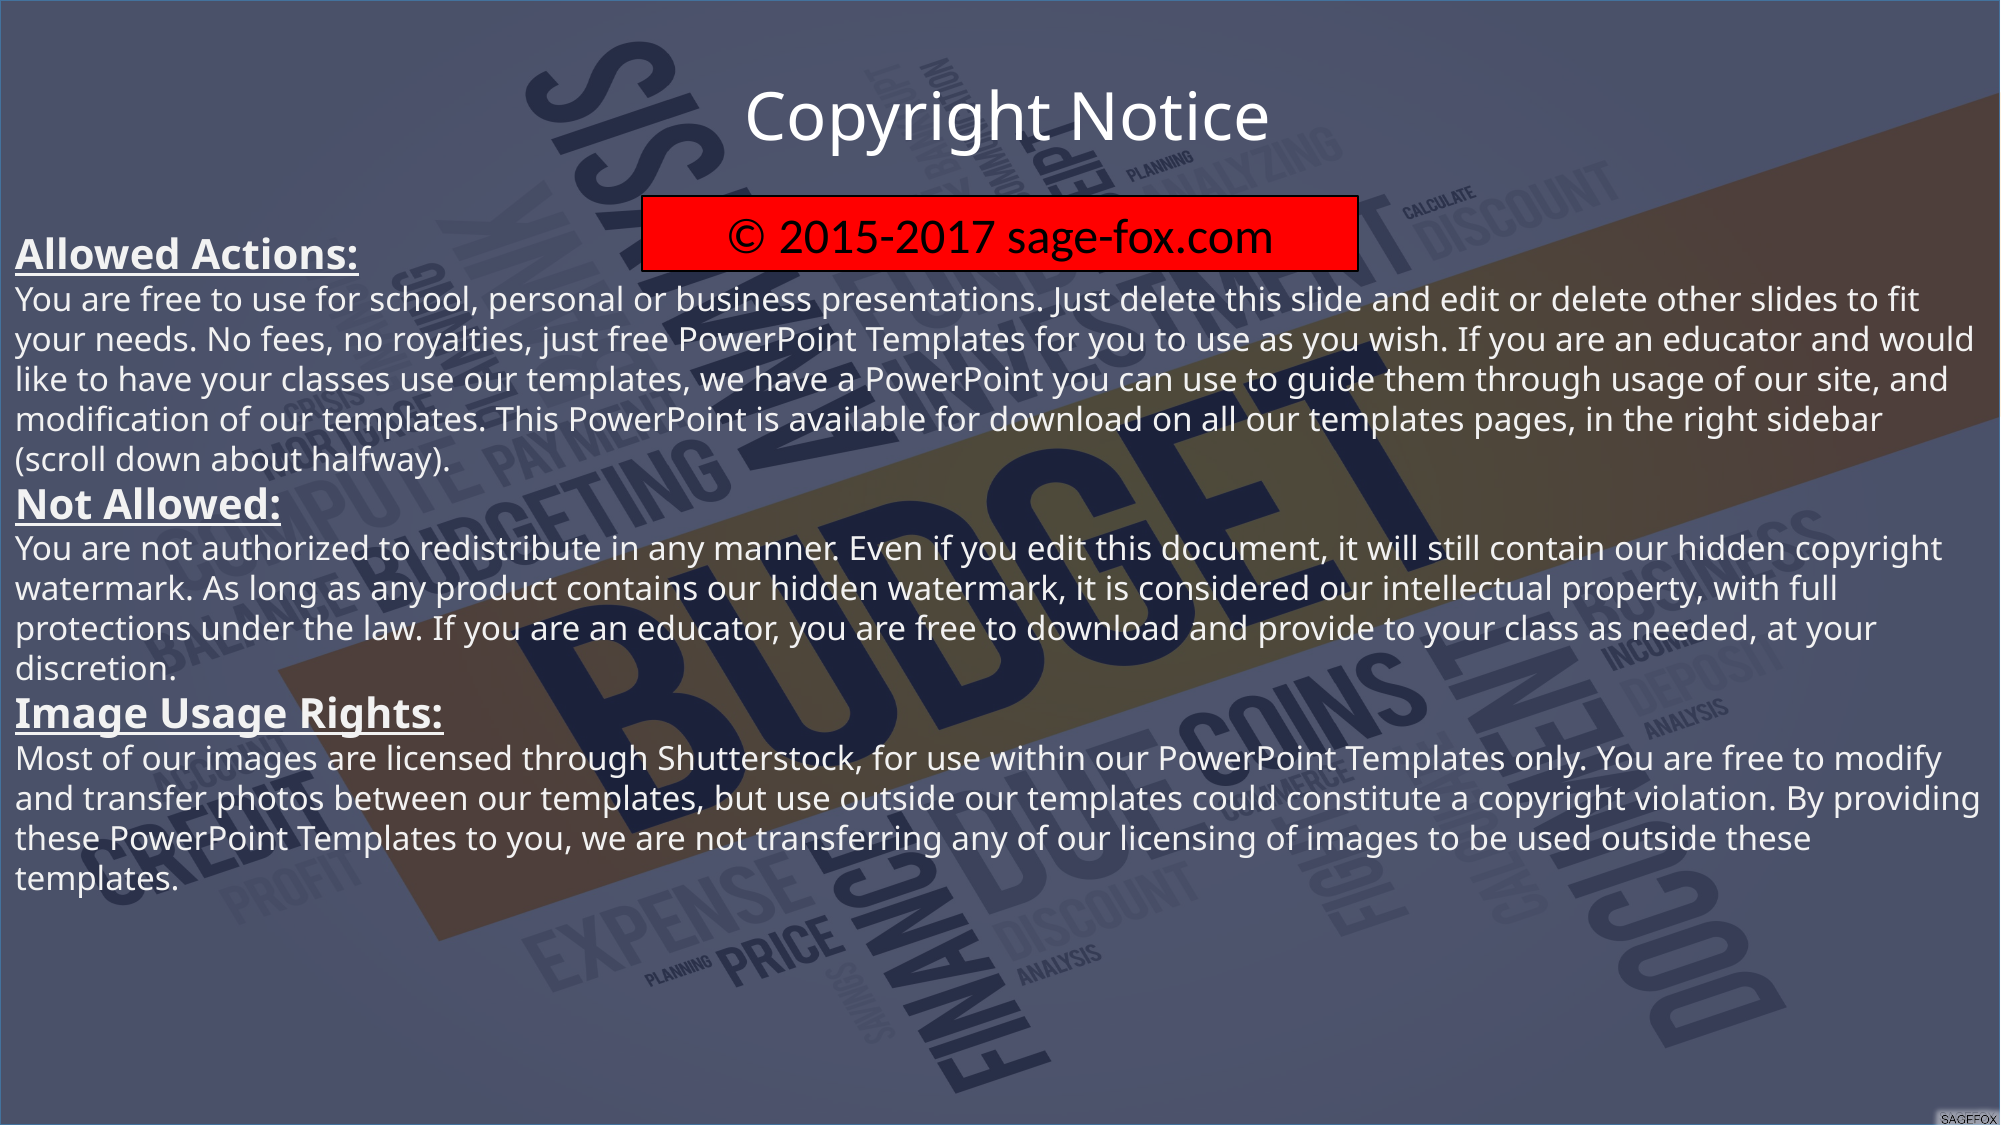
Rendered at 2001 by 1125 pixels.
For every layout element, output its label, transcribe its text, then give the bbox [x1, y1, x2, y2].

text_box © 2015-2017 sage-fox.com [641, 196, 1358, 272]
title Copyright Notice [493, 60, 1524, 178]
picture [1938, 1114, 1999, 1125]
text_box Allowed Actions: You are free to use for school, personal or business presentations. Just delete this slide and edit or delete other slides to fit your needs. No fees, no royalties, just free PowerPoint Templates for you to use as you wish. If you are an educator and would like to have your classes use our templates, we have a PowerPoint you can use to guide them through usage of our site, and modification of our templates. This PowerPoint is available for download on all our templates pages, in the right sidebar (scroll down about halfway). Not Allowed: You are not authorized to redistribute in any manner. Even if you edit this document, it will still contain our hidden copyright watermark. As long as any product contains our hidden watermark, it is considered our intellectual property, with full protections under the law. If you are an educator, you are free to download and provide to your class as needed, at your discretion. Image Usage Rights: Most of our images are licensed through Shutterstock, for use within our PowerPoint Templates only. You are free to modify and transfer photos between our templates, but use outside our templates could constitute a copyright violation. By providing these PowerPoint Templates to you, we are not transferring any of our licensing of images to be used outside these templates. [0, 0, 2000, 1125]
